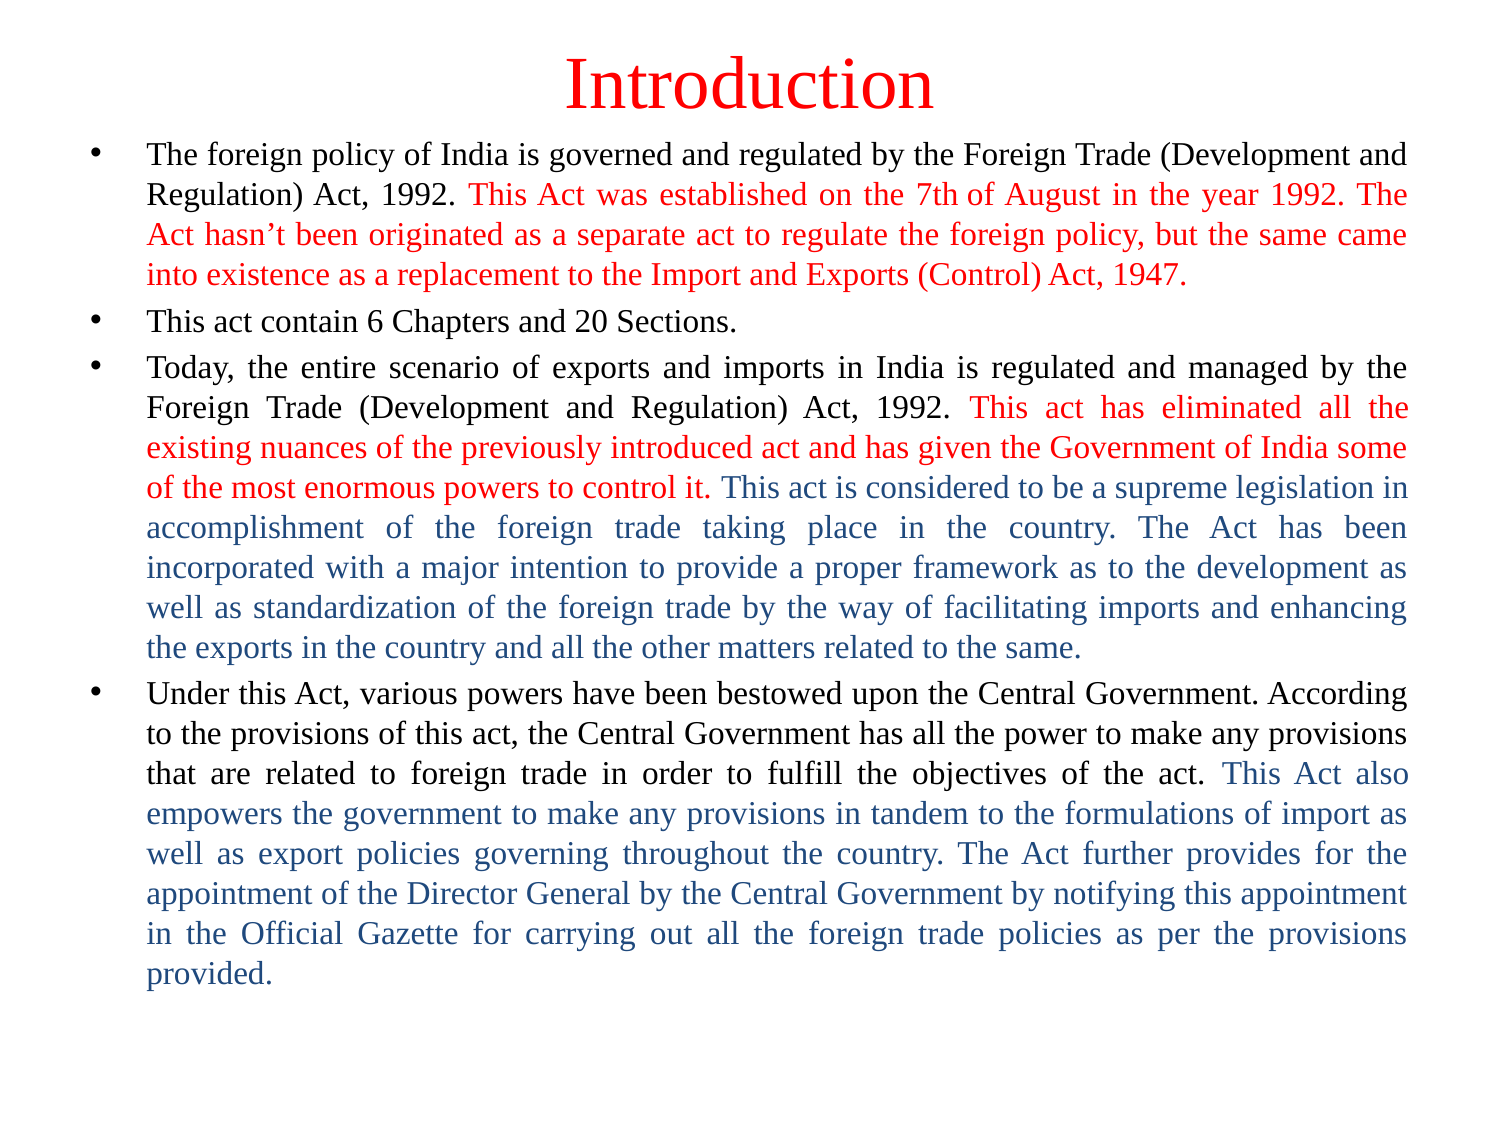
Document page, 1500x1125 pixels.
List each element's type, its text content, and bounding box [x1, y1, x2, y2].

title Introduction [75, 45, 1425, 113]
list The foreign policy of India is governed and regulated by the Foreign Trade (Development and Regulation) Act, 1992. This Act was established on the 7th of August in the year 1992. The Act hasn’t been originated as a separate act to regulate the foreign policy, but the same came into existence as a replacement to the Import and Exports (Control) Act, 1947. This act contain 6 Chapters and 20 Sections. Today, the entire scenario of exports and imports in India is regulated and managed by the Foreign Trade (Development and Regulation) Act, 1992. This act has eliminated all the existing nuances of the previously introduced act and has given the Government of India some of the most enormous powers to control it. This act is considered to be a supreme legislation in accomplishment of the foreign trade taking place in the country. The Act has been incorporated with a major intention to provide a proper framework as to the development as well as standardization of the foreign trade by the way of facilitating imports and enhancing the exports in the country and all the other matters related to the same. Under this Act, various powers have been bestowed upon the Central Government. According to the provisions of this act, the Central Government has all the power to make any provisions that are related to foreign trade in order to fulfill the objectives of the act. This Act also empowers the government to make any provisions in tandem to the formulations of import as well as export policies governing throughout the country. The Act further provides for the appointment of the Director General by the Central Government by notifying this appointment in the Official Gazette for carrying out all the foreign trade policies as per the provisions provided. [75, 125, 1425, 1005]
